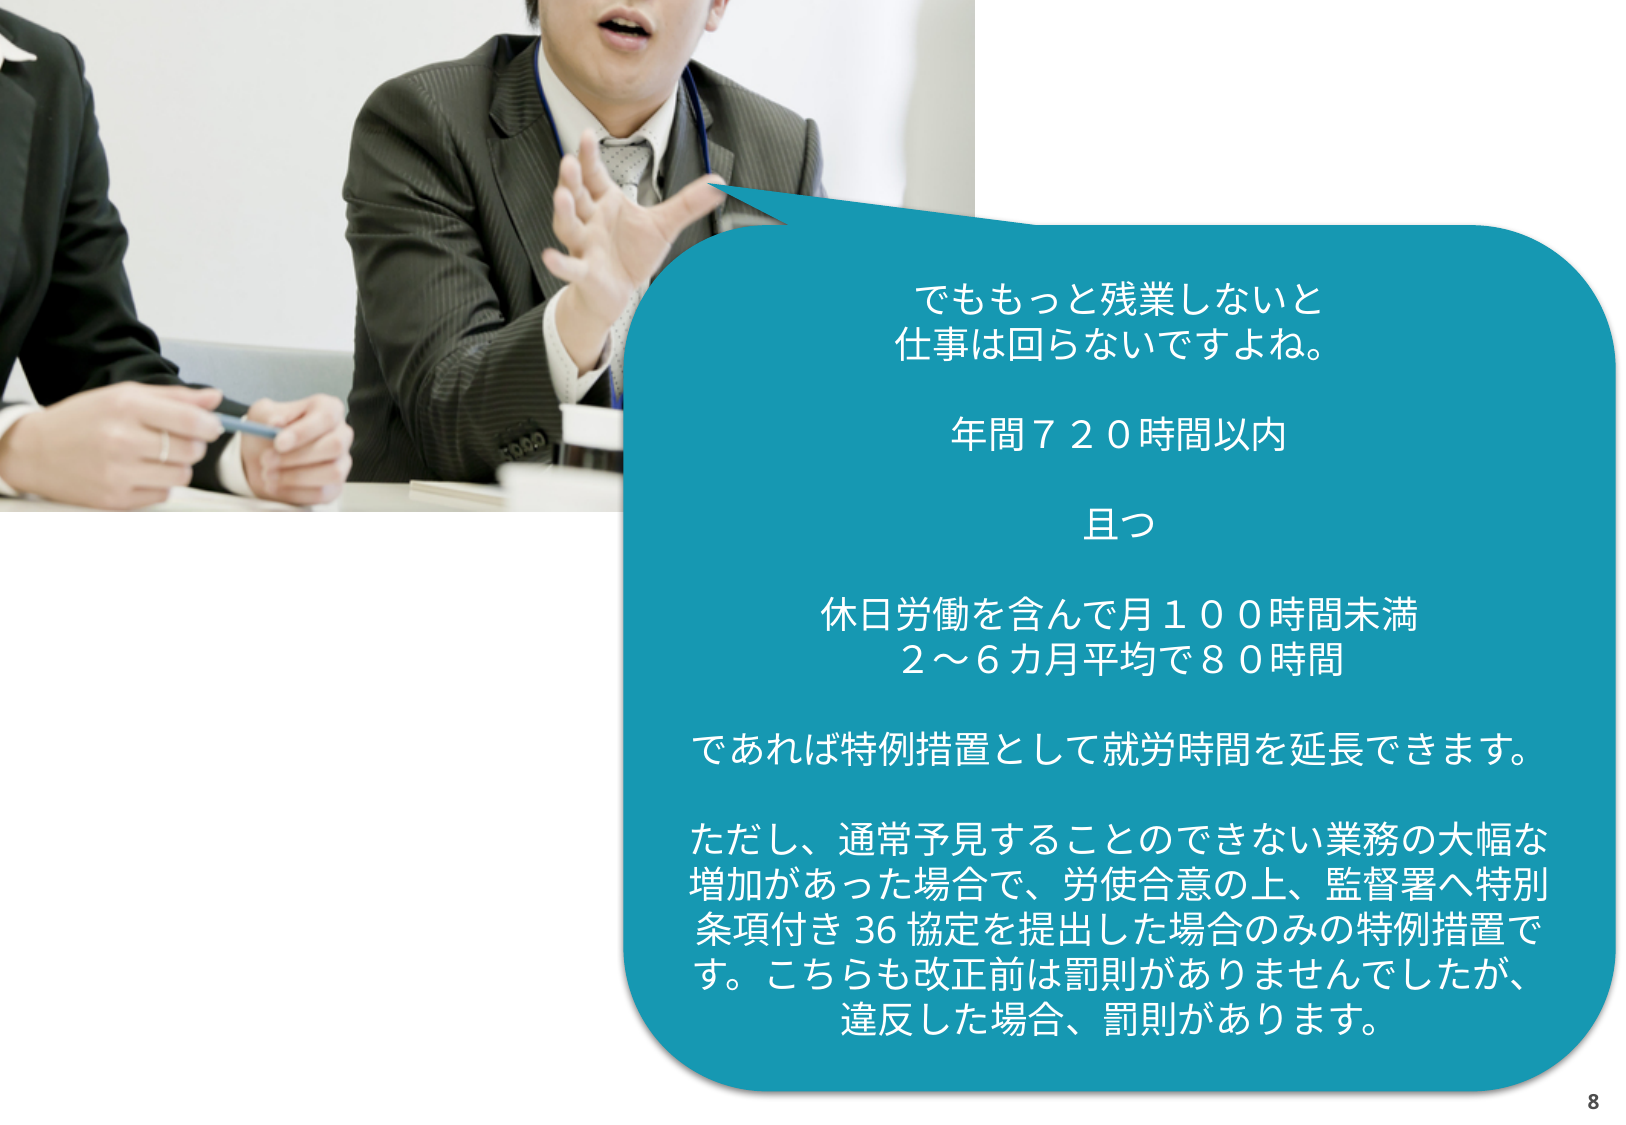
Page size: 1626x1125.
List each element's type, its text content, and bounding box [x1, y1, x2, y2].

text_box でももっと残業しないと 仕事は回らないですよね。 年間７２０時間以内 且つ 休日労働を含んで月１００時間未満 ２～６カ月平均で８０時間 であれば特例措置として就労時間を延長できます。 ただし、通常予見することのできない業務の大幅な増加があった場合で、労使合意の上、監督署へ特別条項付き36協定を提出した場合のみの特例措置です。こちらも改正前は罰則がありませんでしたが、違反した場合、罰則があります。 [623, 217, 1616, 1092]
picture [0, 0, 976, 513]
slide_number 7 [1220, 1081, 1600, 1124]
